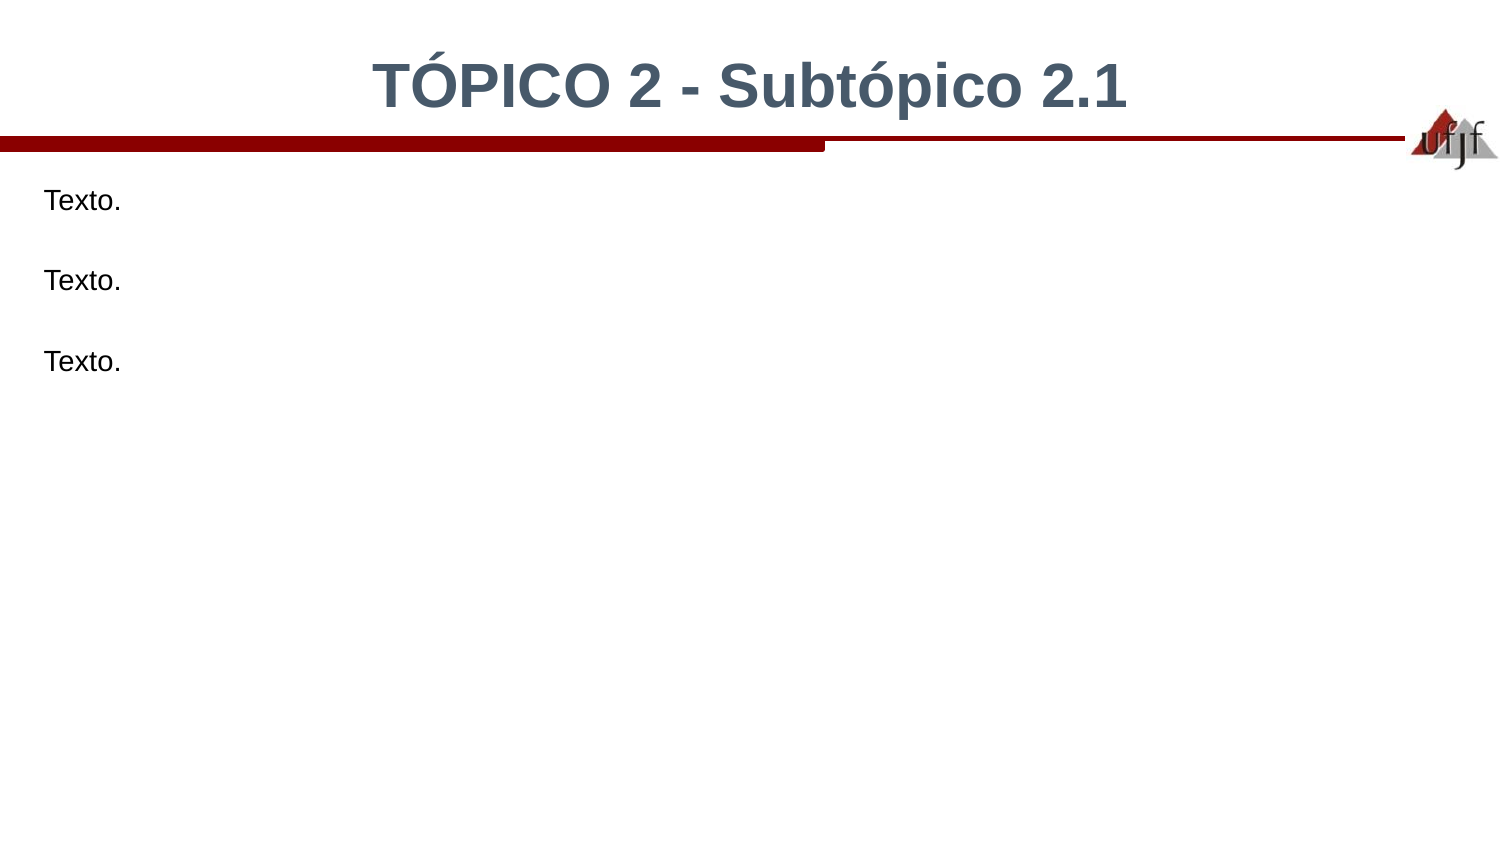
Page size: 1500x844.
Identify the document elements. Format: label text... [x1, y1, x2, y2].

picture [1406, 105, 1500, 173]
title TÓPICO 2 - Subtópico 2.1 [94, 40, 1407, 126]
list Texto. Texto. Texto. [32, 175, 1459, 778]
